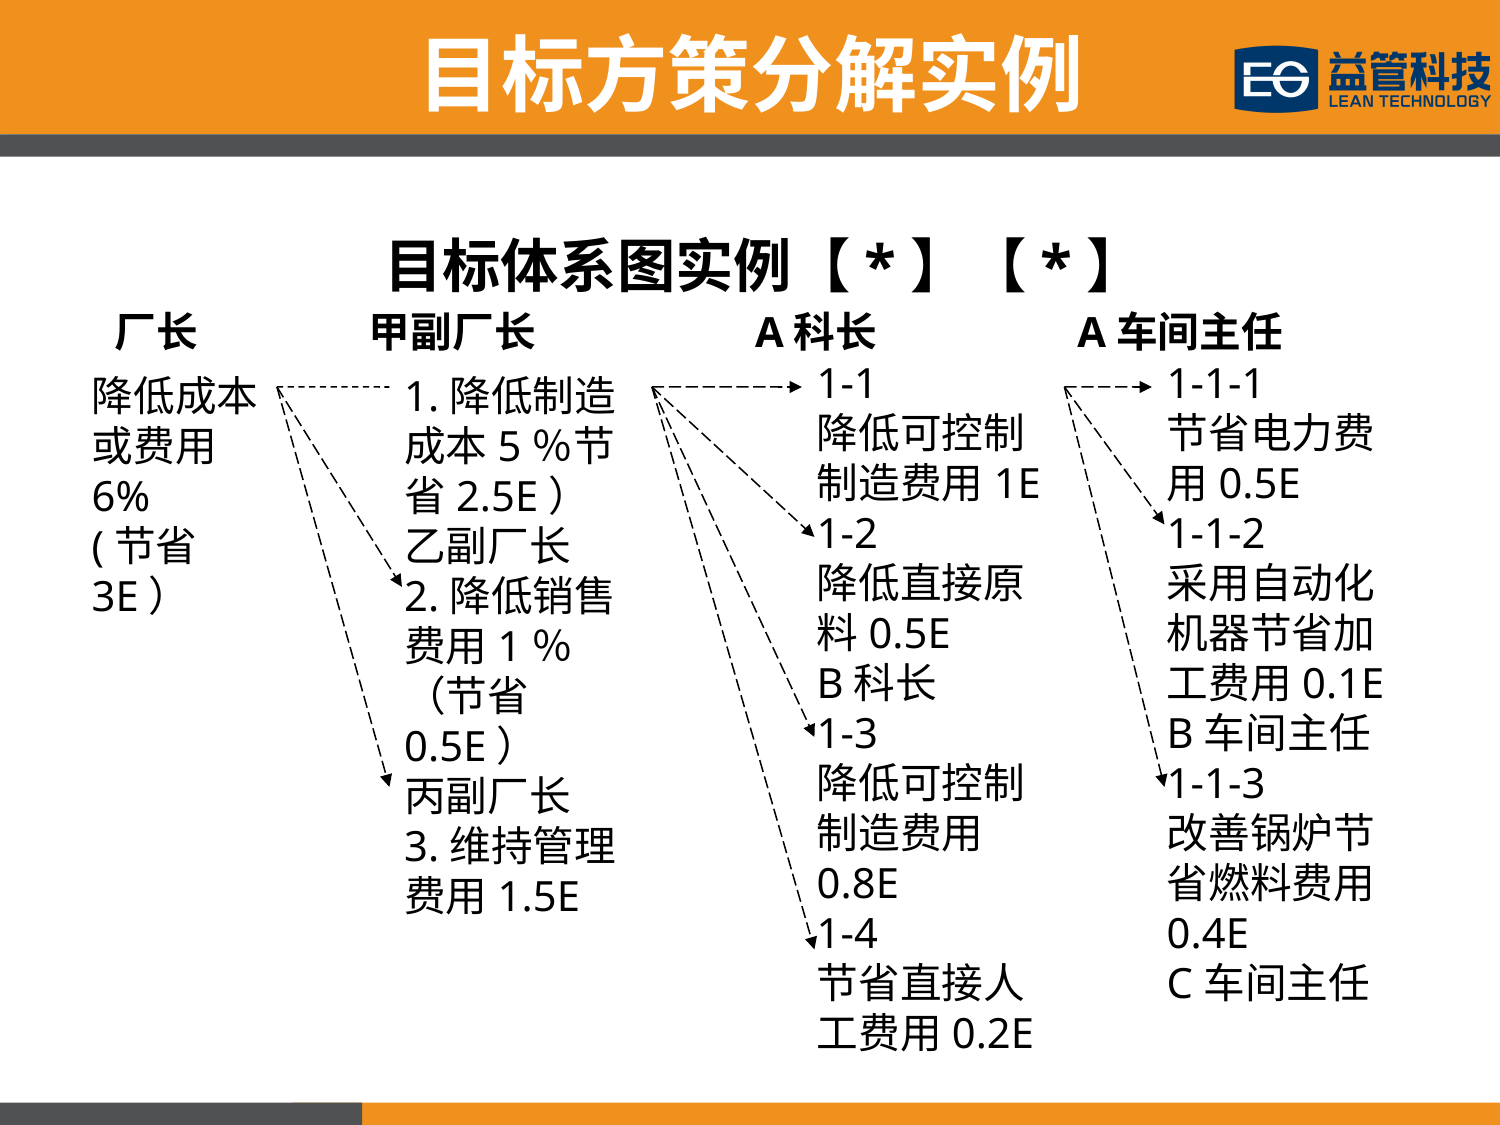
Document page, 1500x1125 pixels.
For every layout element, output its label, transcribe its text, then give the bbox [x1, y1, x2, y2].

text_box [388, 564, 402, 587]
text_box [1184, 1064, 1489, 1120]
text_box [380, 773, 393, 787]
text_box [1155, 773, 1168, 787]
text_box [1152, 510, 1165, 525]
text_box 目标方策分解实例 [352, 14, 1150, 130]
text_box [803, 720, 815, 737]
text_box 厂长 甲副厂长 A科长 A车间主任 [99, 298, 1415, 363]
text_box [801, 523, 815, 537]
text_box 降低成本或费用6% (节省3E） [76, 361, 290, 627]
text_box [789, 380, 802, 394]
text_box 1-1-1 节省电力费用0.5E 1-1-2 采用自动化机器节省加工费用0.1E B车间主任 1-1-3 改善锅炉节省燃料费用0.4E C车间主任 [1151, 363, 1415, 1015]
text_box [1134, 380, 1152, 394]
text_box [805, 925, 817, 950]
picture [1227, 30, 1500, 132]
text_box 1.降低制造成本5％节省2.5E） 乙副厂长 2.降低销售费用1％（节省0.5E） 丙副厂长 3.维持管理费用1.5E [389, 363, 640, 927]
text_box 目标体系图实例【*】【*】 [369, 221, 1160, 298]
text_box 1-1 降低可控制制造费用1E 1-2 降低直接原料0.5E B科长 1-3 降低可控制制造费用0.8E 1-4 节省直接人工费用0.2E [801, 363, 1065, 1065]
